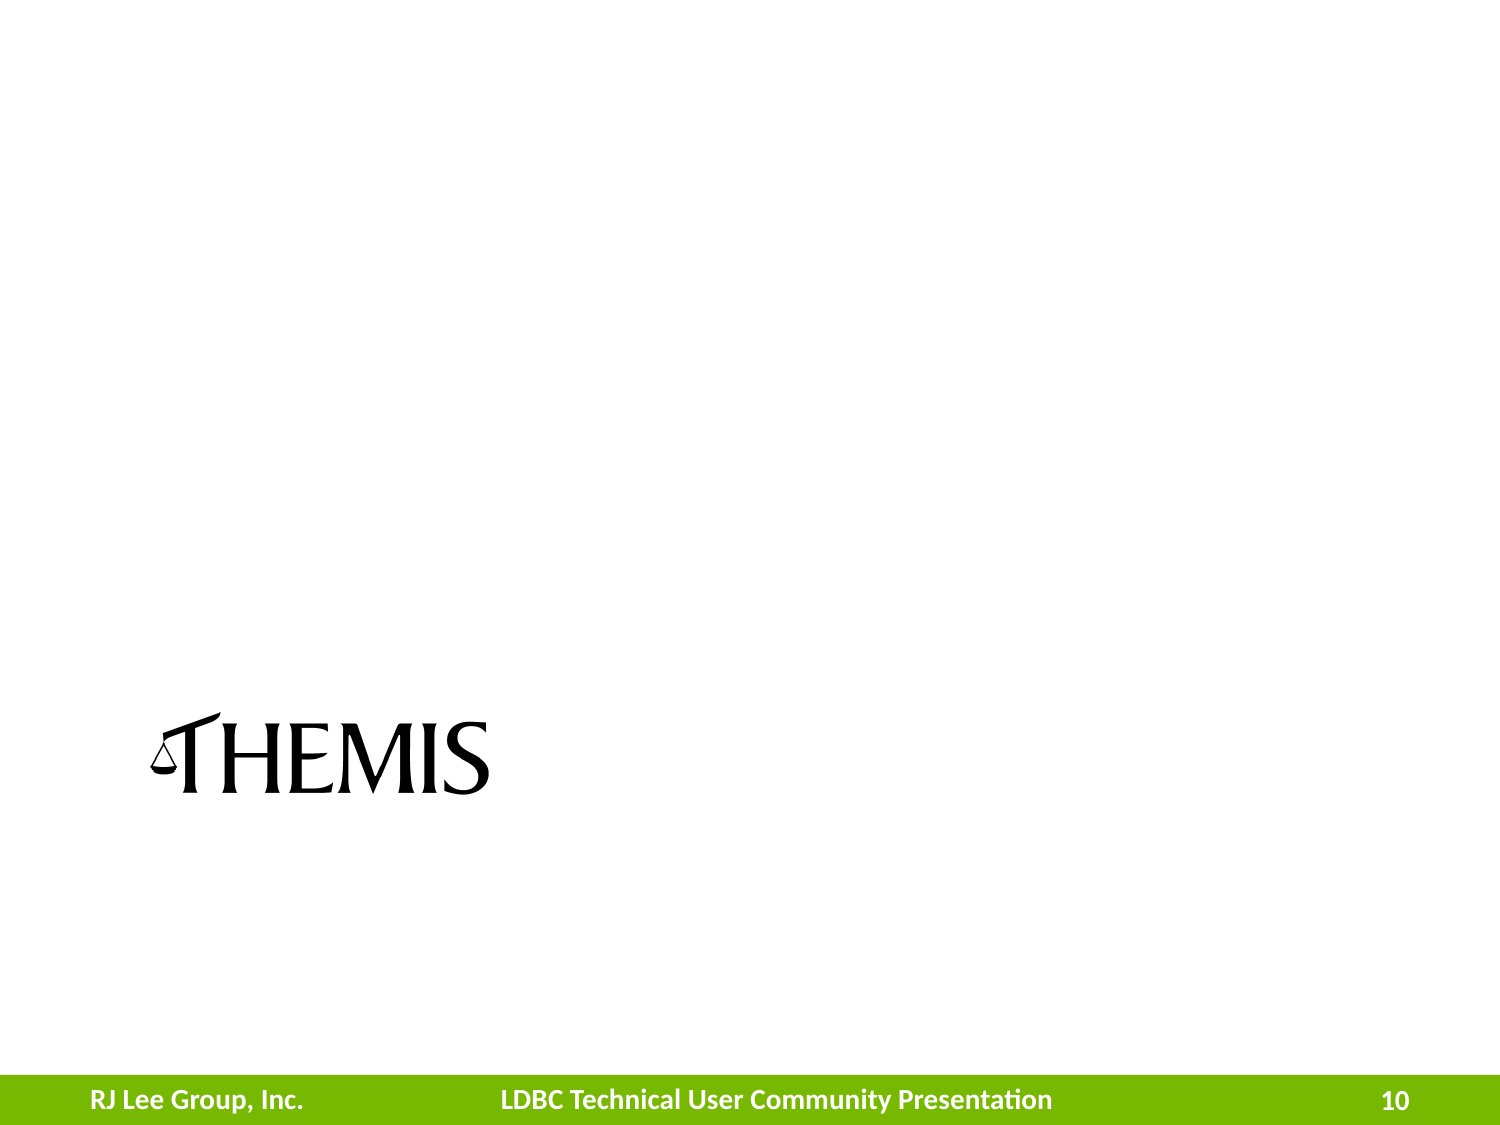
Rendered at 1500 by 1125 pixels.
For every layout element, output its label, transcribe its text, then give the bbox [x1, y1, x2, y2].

slide_number 10 [1237, 1073, 1426, 1125]
picture [0, 0, 1500, 1074]
footer LDBC Technical User Community Presentation [353, 1072, 1201, 1125]
slide_number RJ Lee Group, Inc. [74, 1072, 328, 1125]
